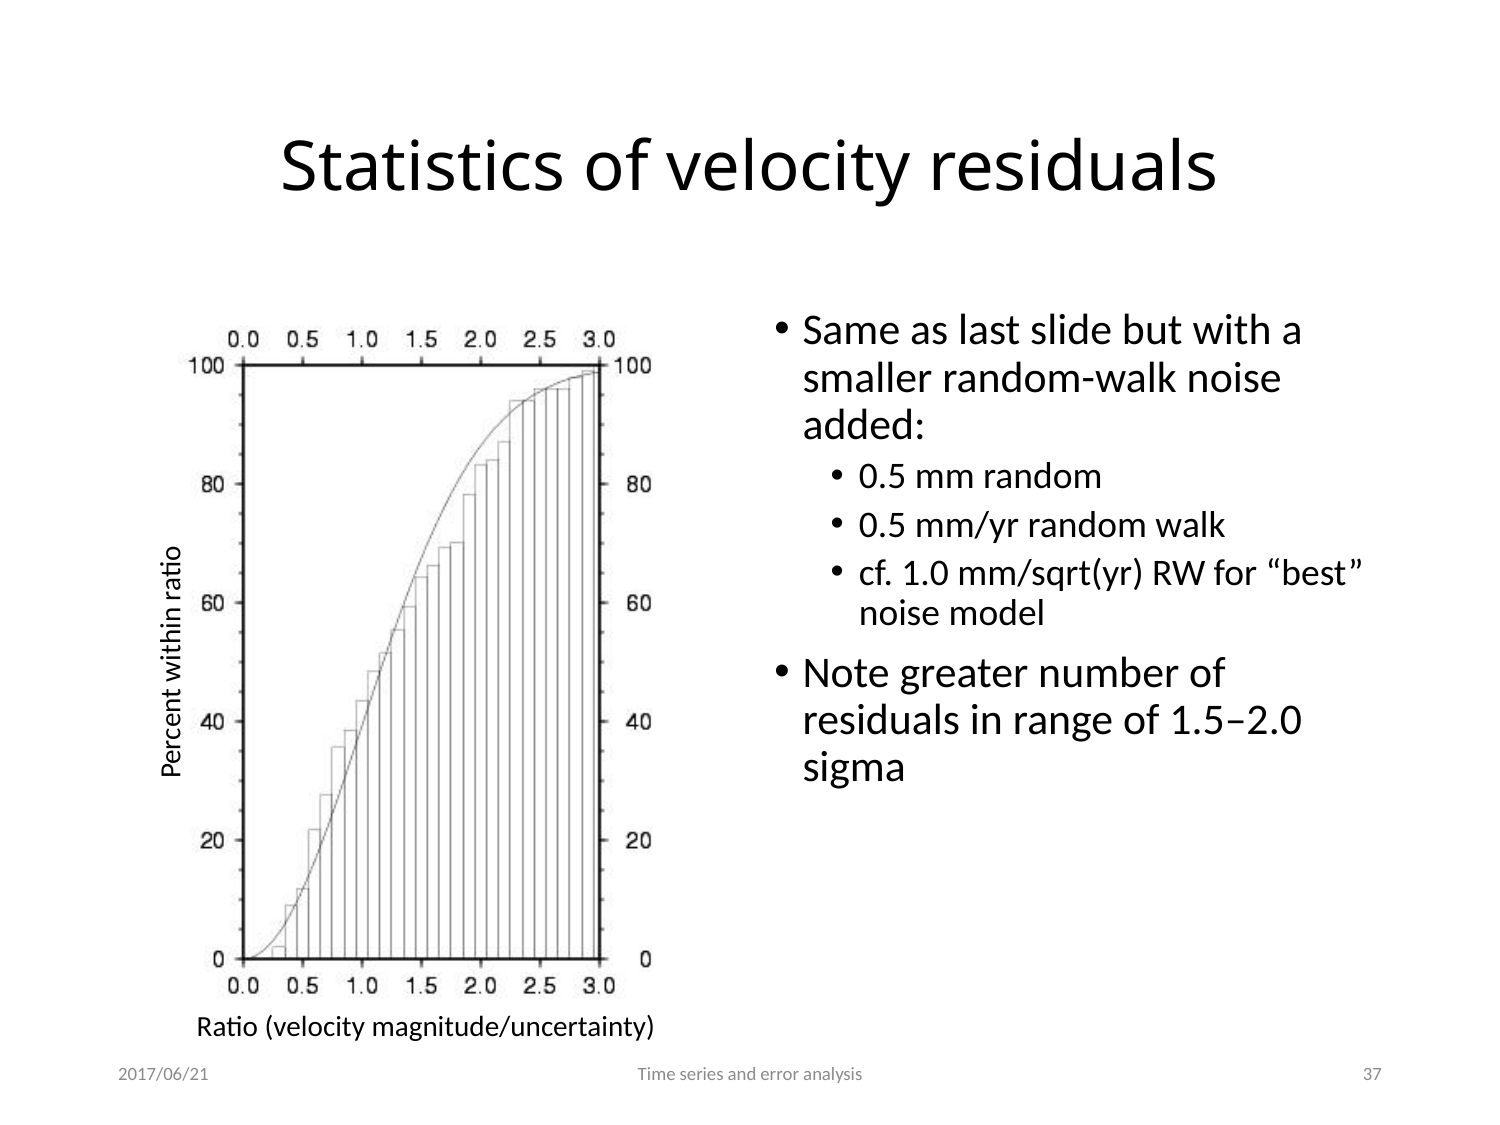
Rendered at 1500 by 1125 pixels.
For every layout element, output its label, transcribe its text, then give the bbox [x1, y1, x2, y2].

title Statistics of velocity residuals [103, 59, 1397, 278]
slide_number 36 [1059, 1042, 1397, 1103]
text_box Percent within ratio [143, 514, 178, 794]
list Same as last slide but with a smaller random-walk noise added: 0.5 mm random 0.5 mm/yr random walk cf. 1.0 mm/sqrt(yr) RW for “best” noise model Note greater number of residuals in range of 1.5–2.0 sigma [759, 299, 1397, 1014]
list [178, 273, 666, 1012]
text_box Ratio (velocity magnitude/uncertainty) [181, 1000, 673, 1051]
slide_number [103, 1042, 441, 1103]
footer Time series and error analysis [496, 1042, 1004, 1103]
